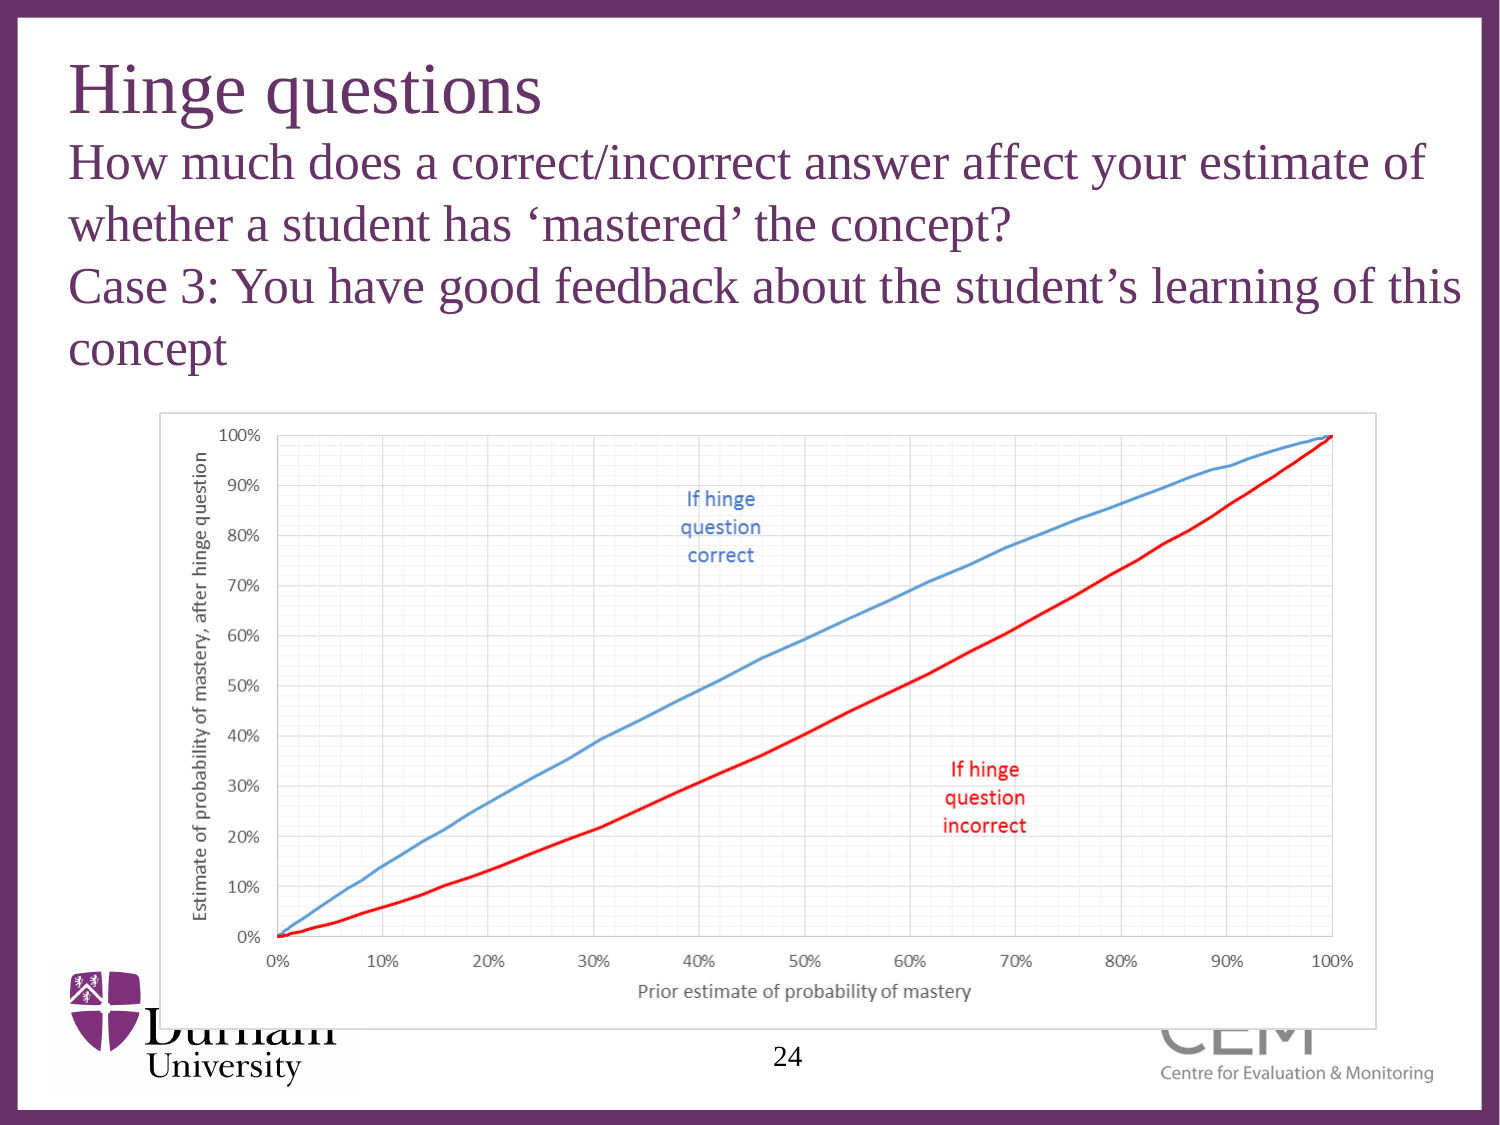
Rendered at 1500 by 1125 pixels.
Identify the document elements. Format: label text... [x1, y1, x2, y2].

picture [43, 412, 1433, 1100]
title Hinge questions How much does a correct/incorrect answer affect your estimate of whether a student has ‘mastered’ the concept? Case 3: You have good feedback about the student’s learning of this concept [53, 30, 1483, 386]
slide_number 24 [631, 1038, 944, 1100]
